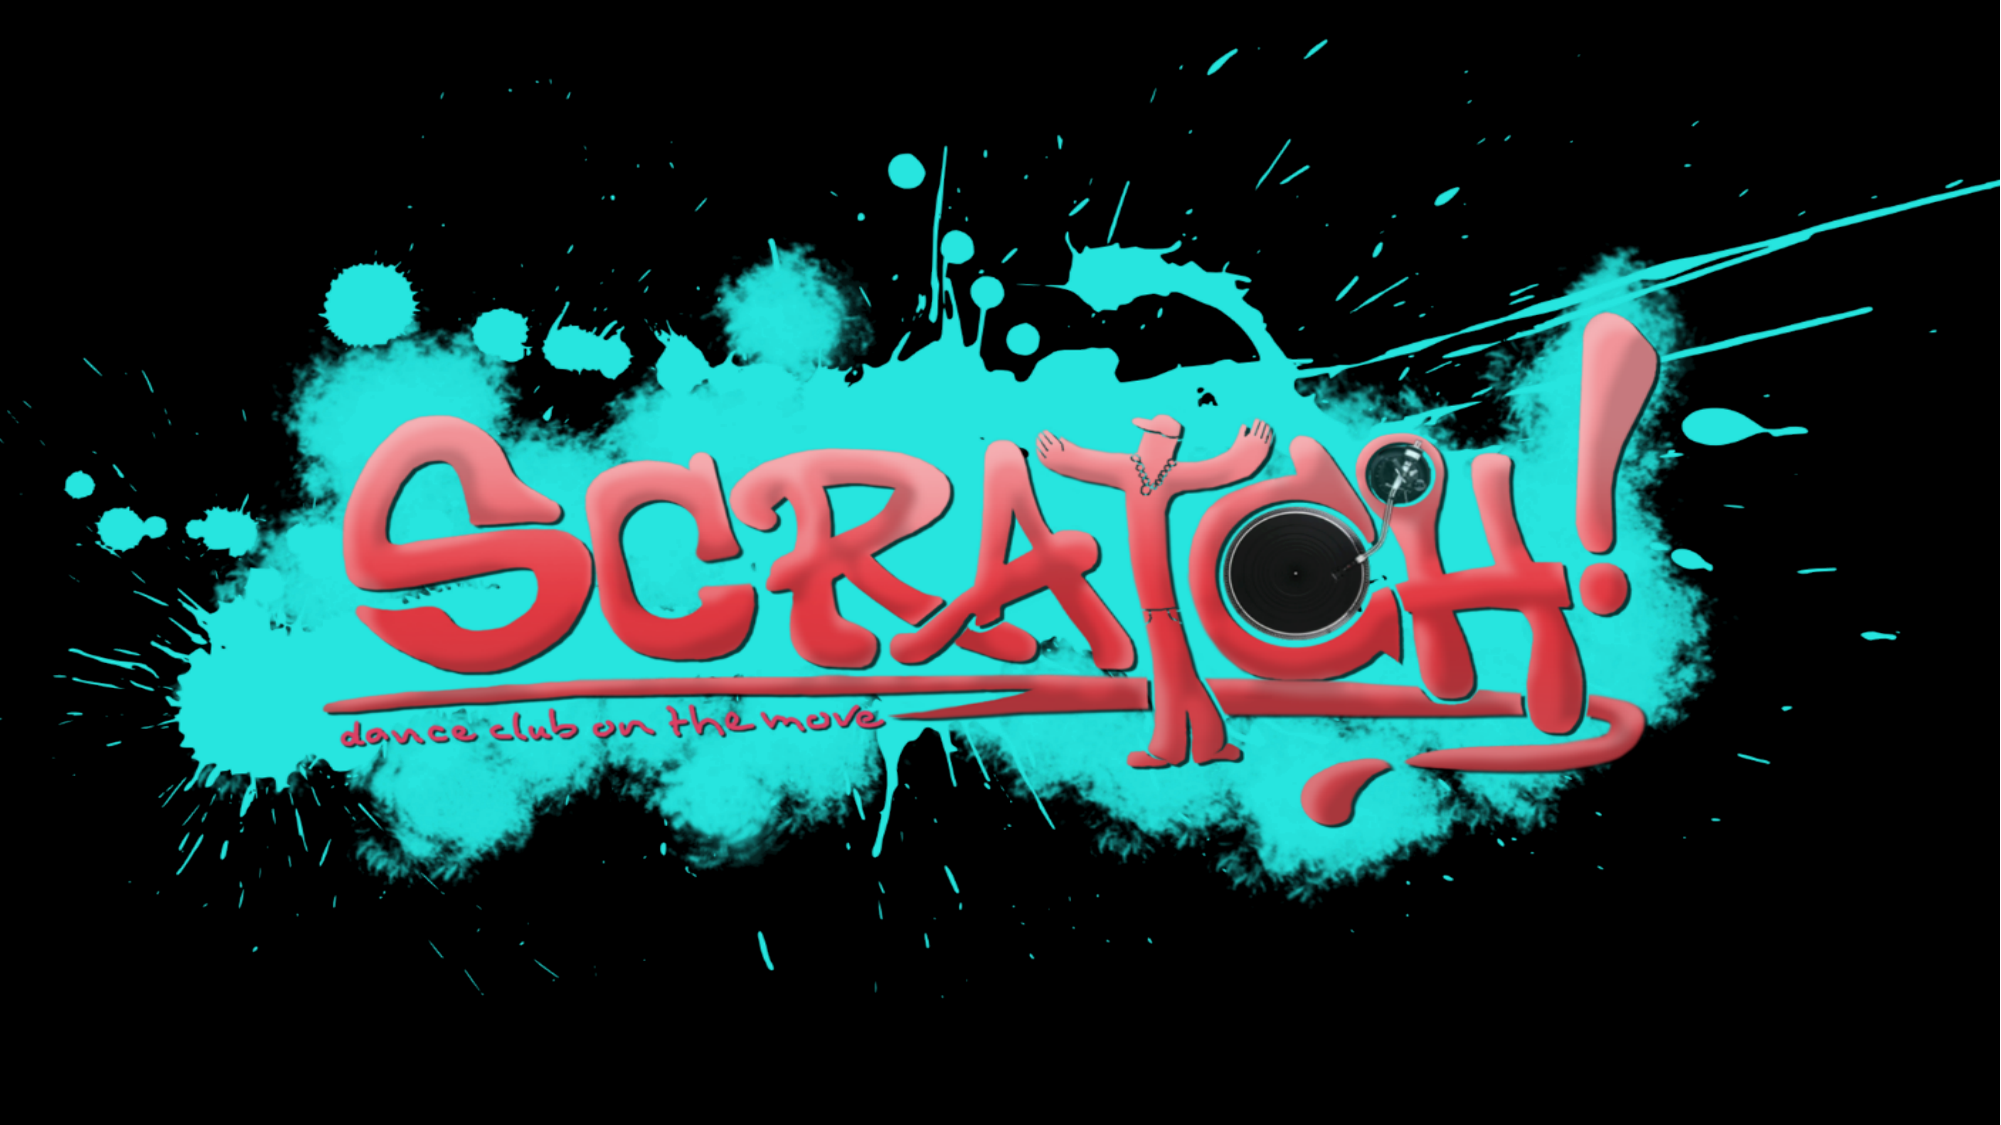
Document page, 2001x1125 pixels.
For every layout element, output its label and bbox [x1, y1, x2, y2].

list [0, 0, 2000, 1040]
